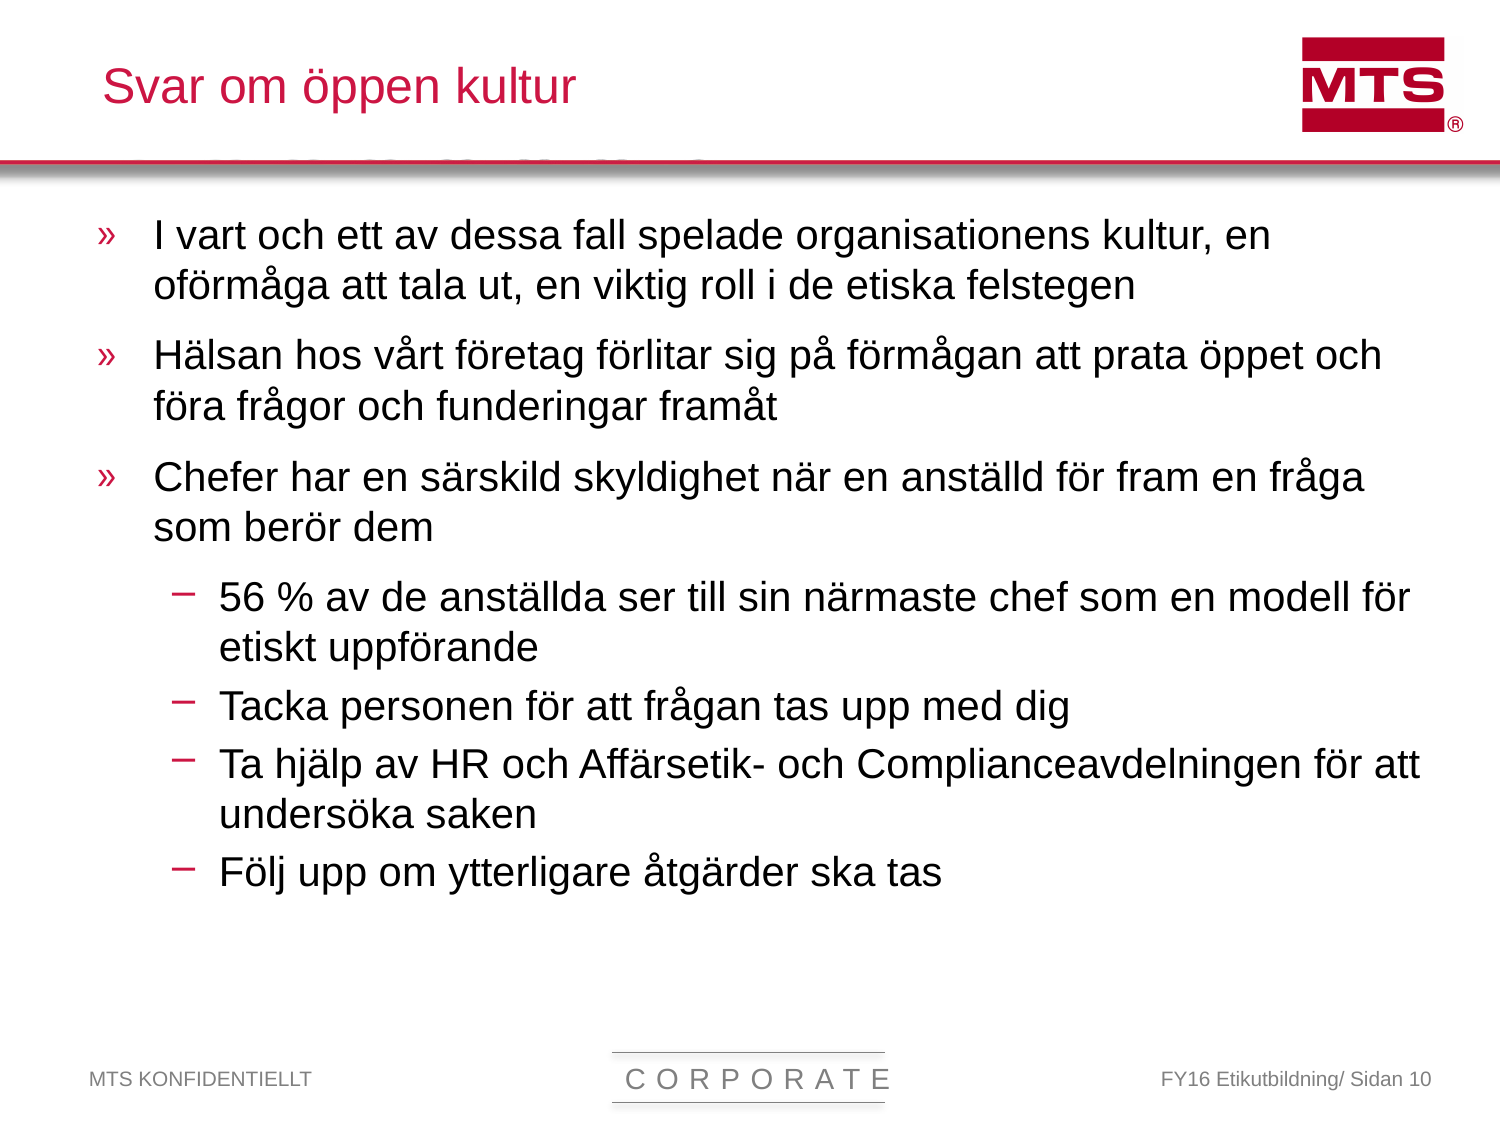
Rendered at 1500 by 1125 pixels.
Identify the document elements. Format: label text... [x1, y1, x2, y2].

list I vart och ett av dessa fall spelade organisationens kultur, en oförmåga att tala ut, en viktig roll i de etiska felstegen Hälsan hos vårt företag förlitar sig på förmågan att prata öppet och föra frågor och funderingar framåt Chefer har en särskild skyldighet när en anställd för fram en fråga som berör dem 56 % av de anställda ser till sin närmaste chef som en modell för etiskt uppförande Tacka personen för att frågan tas upp med dig Ta hjälp av HR och Affärsetik- och Complianceavdelningen för att undersöka saken Följ upp om ytterligare åtgärder ska tas [82, 200, 1438, 1013]
title Svar om öppen kultur [87, 12, 1206, 155]
picture [0, 159, 1500, 188]
picture [1301, 36, 1464, 134]
